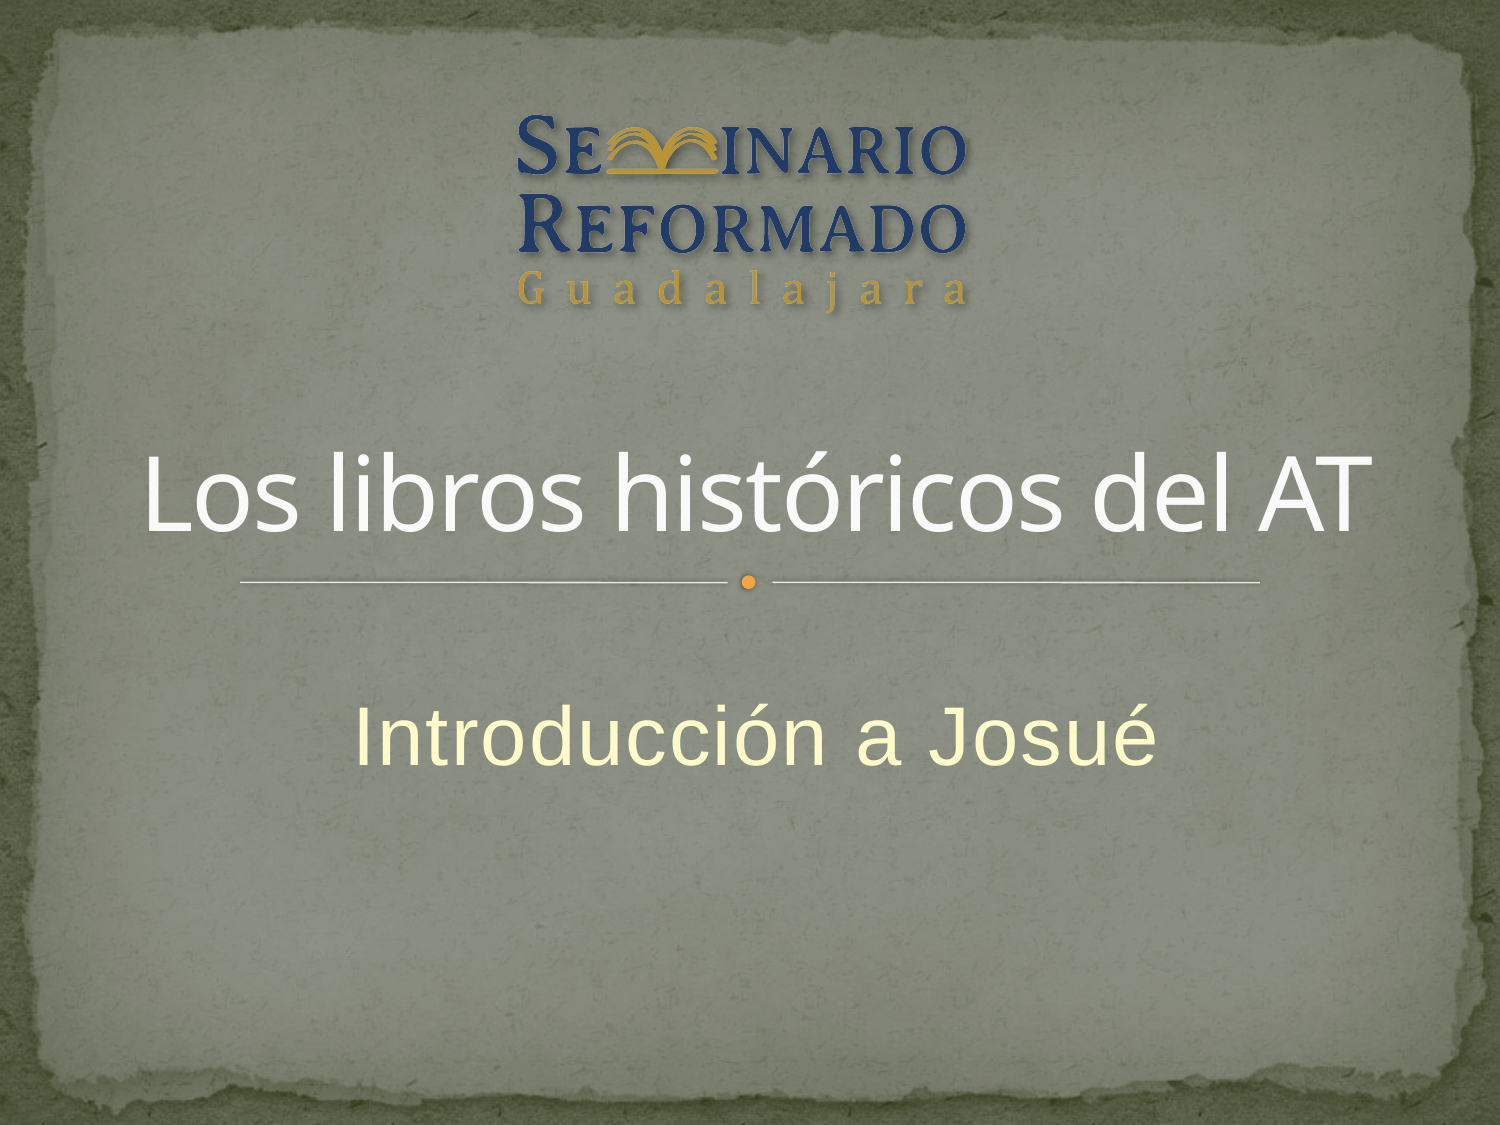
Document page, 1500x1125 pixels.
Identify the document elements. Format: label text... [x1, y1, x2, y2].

title Los libros históricos del AT [74, 235, 1438, 561]
picture [513, 101, 987, 420]
subtitle Introducción a Josué [75, 606, 1438, 795]
